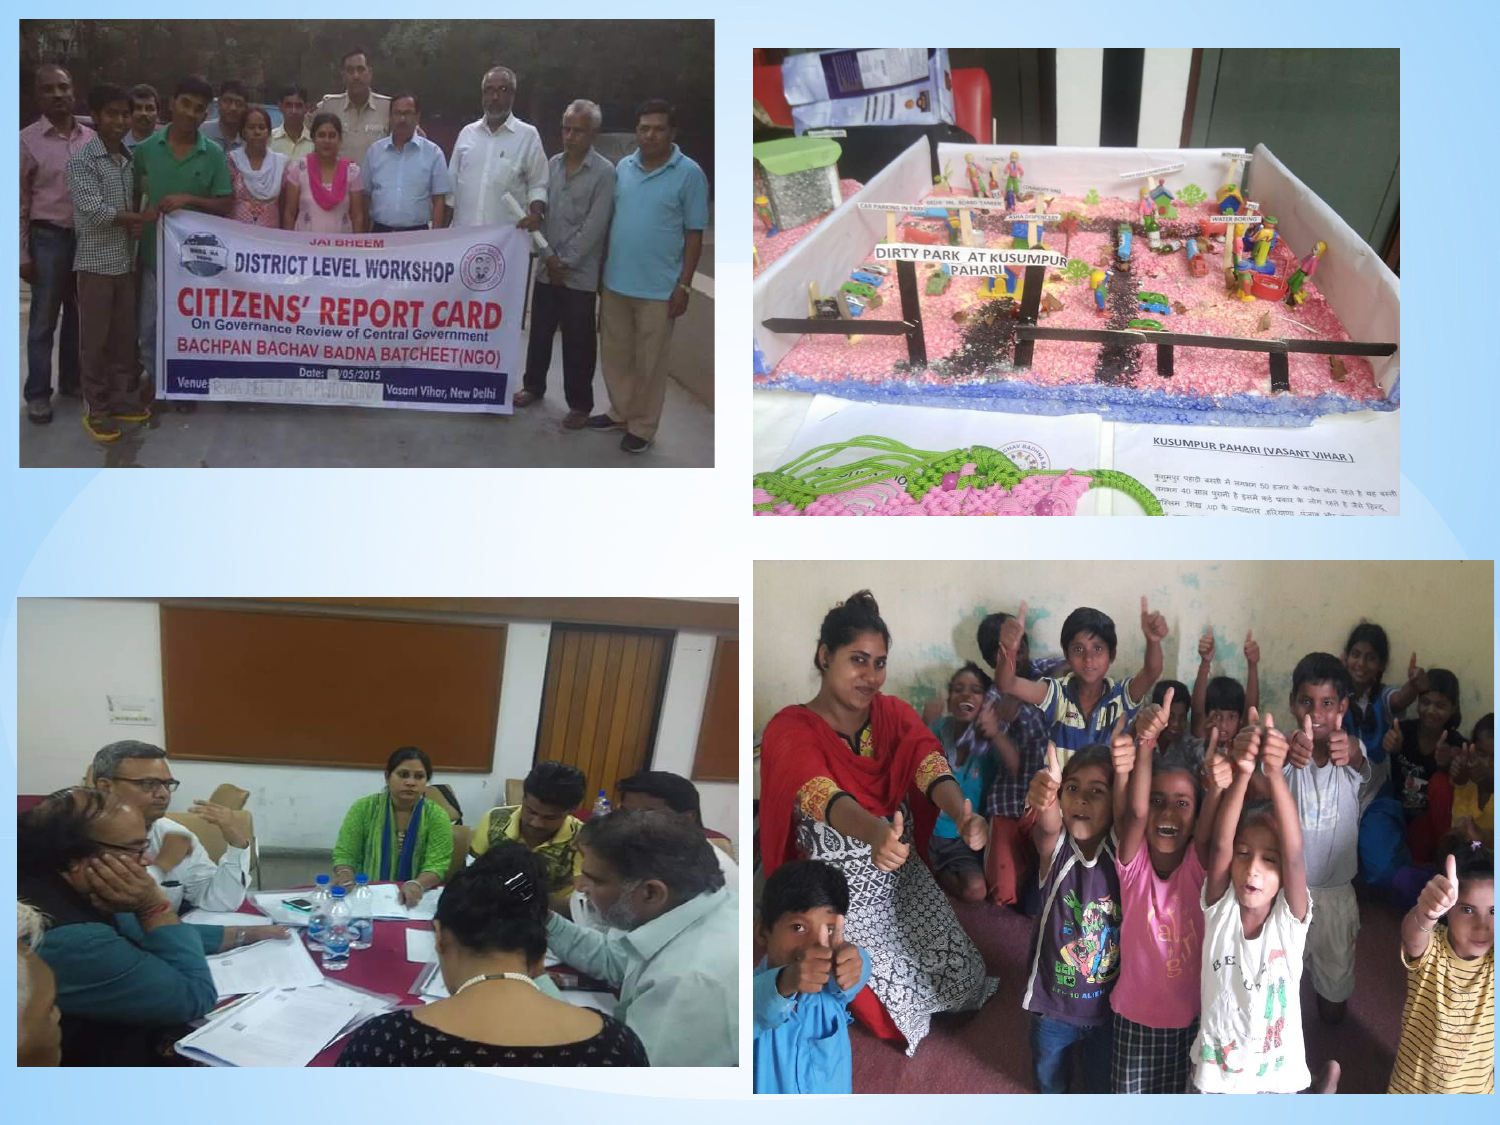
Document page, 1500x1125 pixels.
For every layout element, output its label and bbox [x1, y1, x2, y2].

picture [752, 48, 1400, 517]
picture [19, 18, 715, 468]
picture [17, 597, 739, 1068]
picture [752, 559, 1495, 1095]
